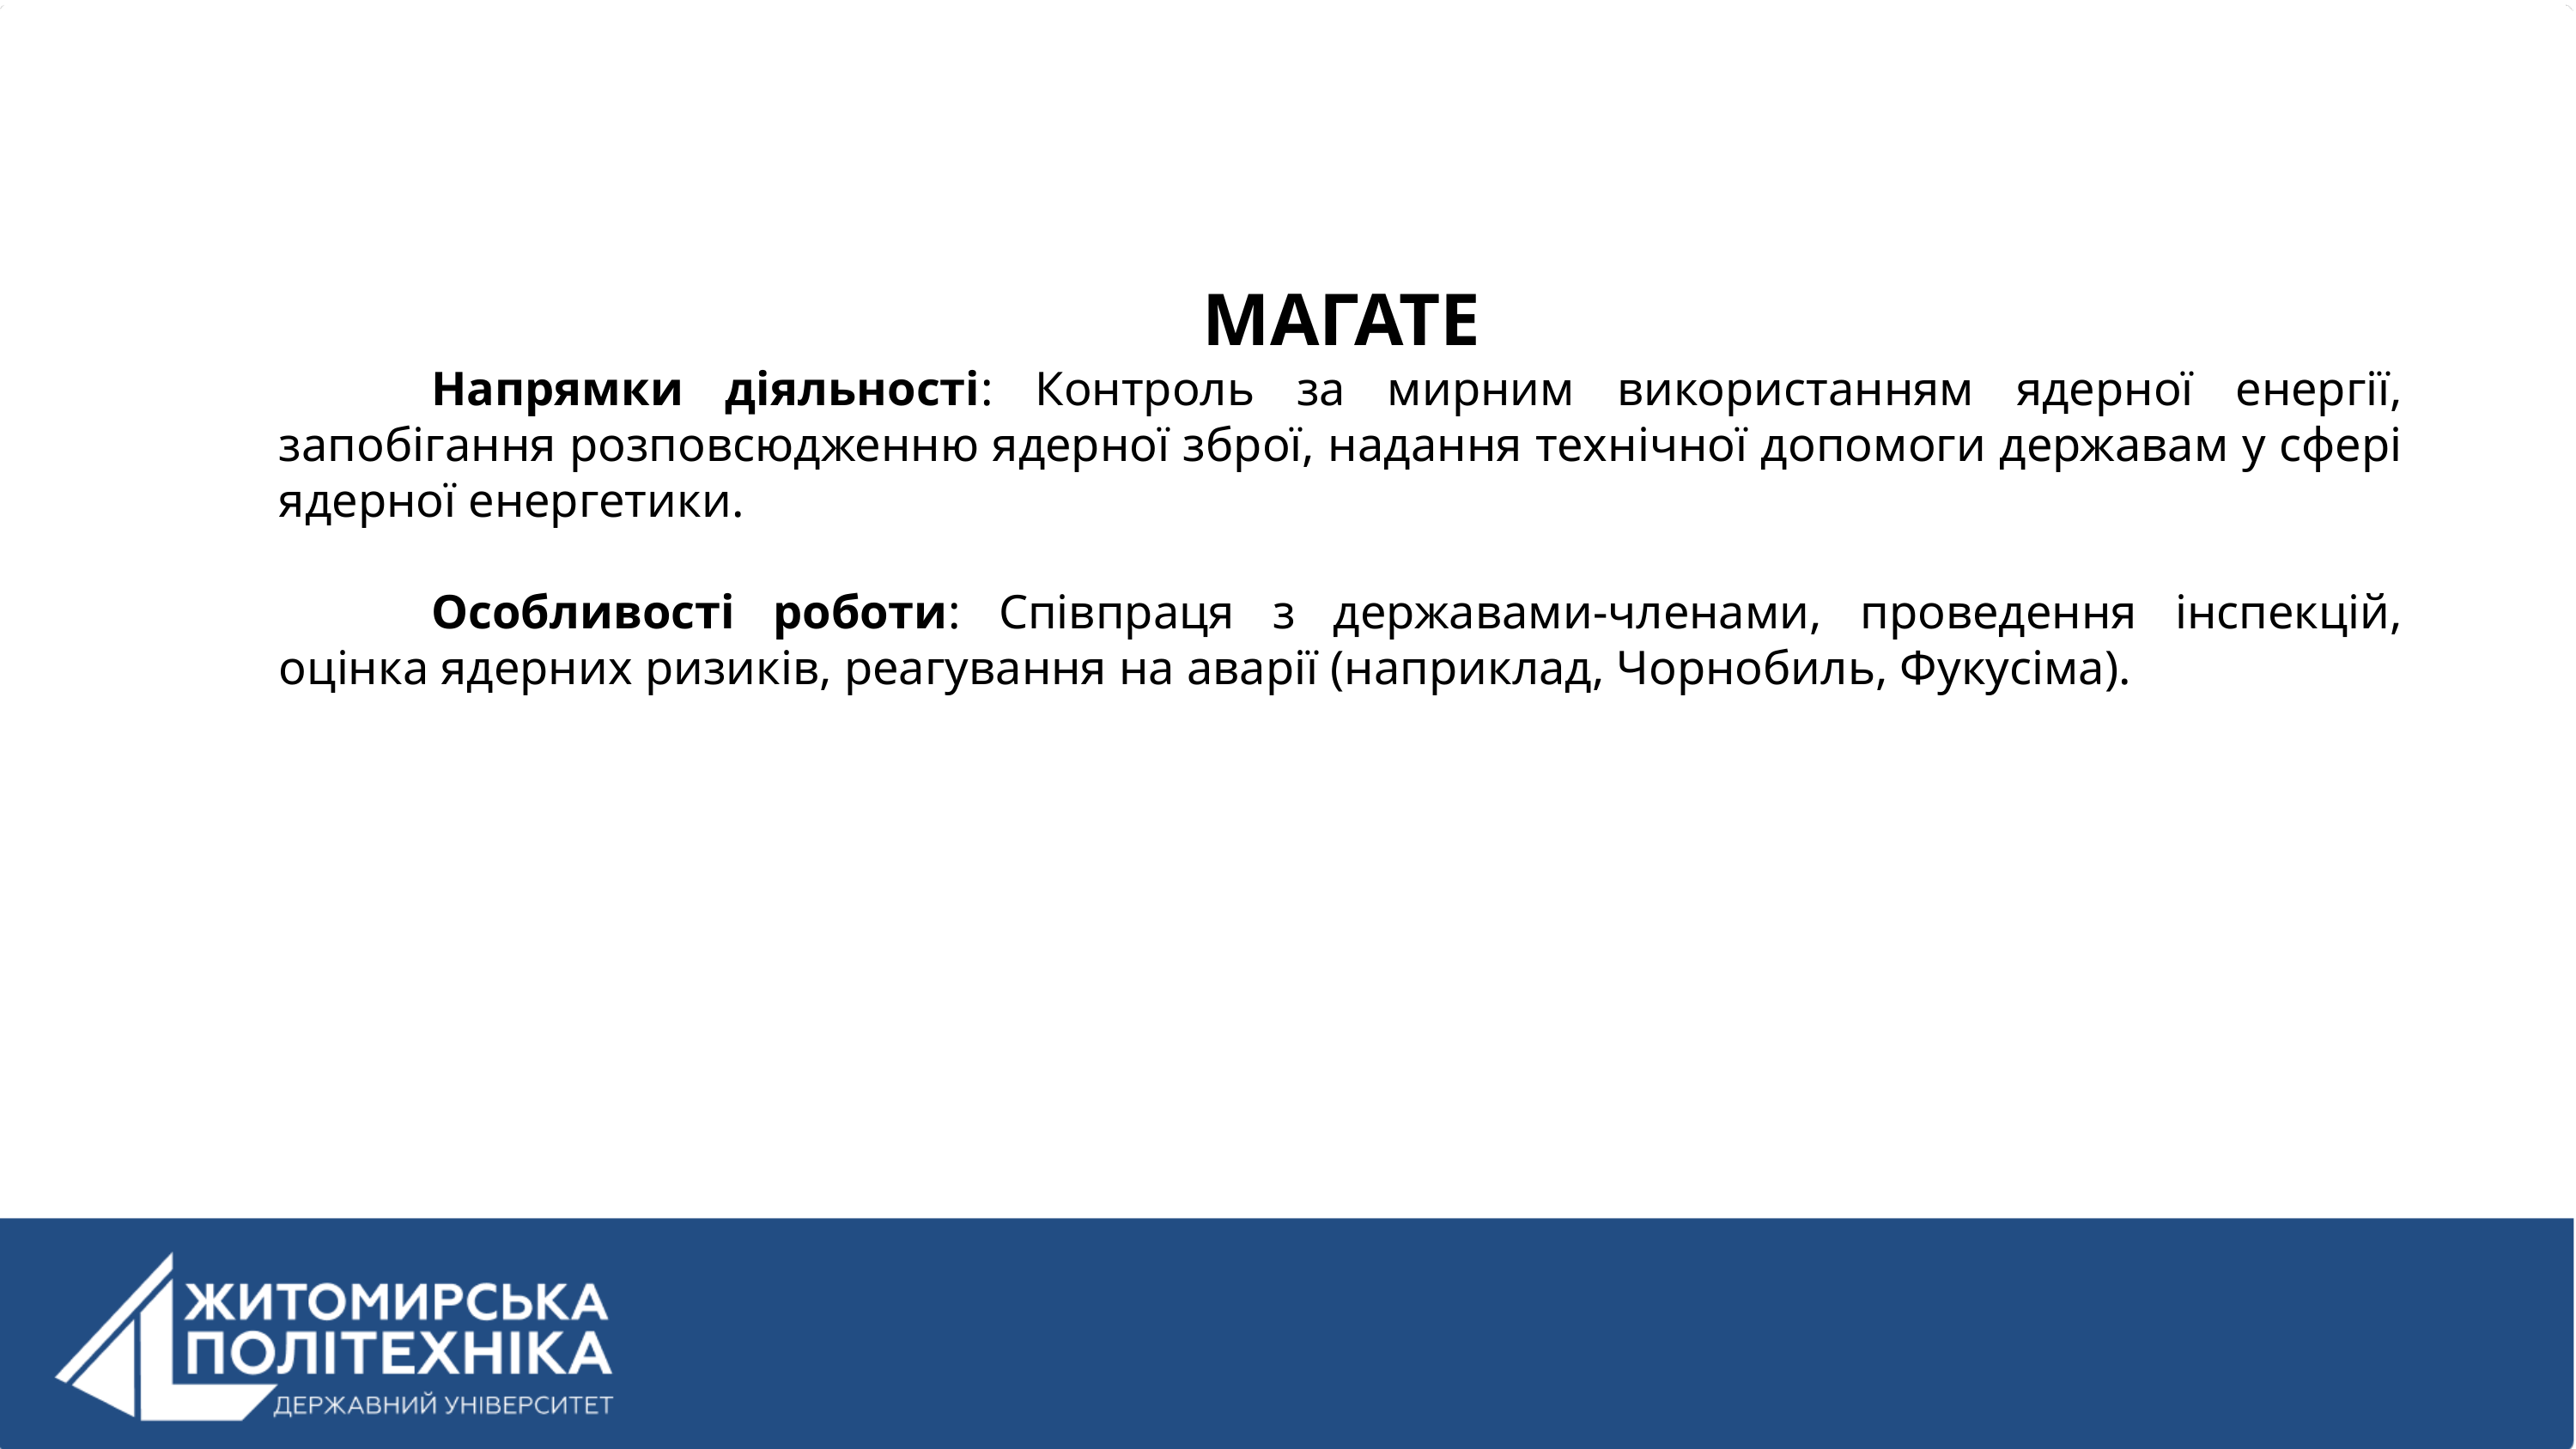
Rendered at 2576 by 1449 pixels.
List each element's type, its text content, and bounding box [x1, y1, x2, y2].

text_box МАГАТЕ Напрямки діяльності: Контроль за мирним використанням ядерної енергії, запобігання розповсюдженню ядерної зброї, надання технічної допомоги державам у сфері ядерної енергетики. Особливості роботи: Співпраця з державами-членами, проведення інспекцій, оцінка ядерних ризиків, реагування на аварії (наприклад, Чорнобиль, Фукусіма). [278, 273, 2404, 694]
text_box [0, 4, 2574, 1449]
